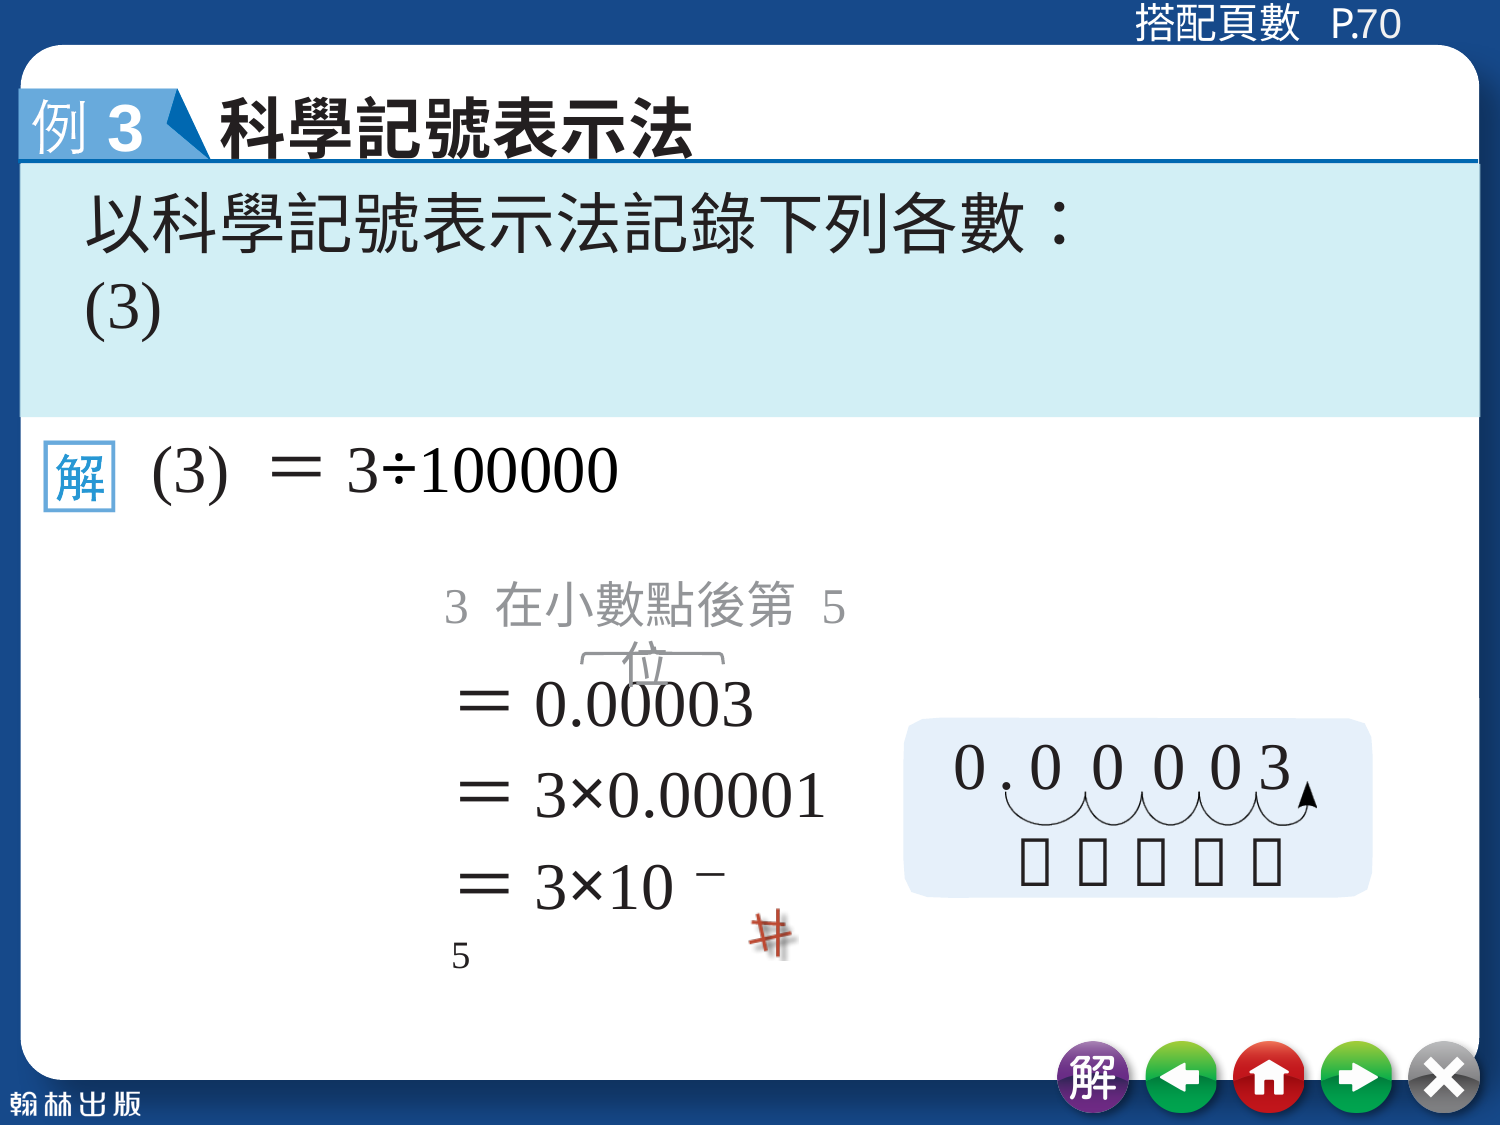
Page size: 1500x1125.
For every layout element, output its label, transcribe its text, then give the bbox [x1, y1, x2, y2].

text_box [581, 646, 724, 665]
picture [18, 88, 1479, 166]
text_box ＝0.00003 [436, 652, 799, 743]
picture [8, 1088, 146, 1124]
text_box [903, 715, 1373, 912]
picture [745, 907, 799, 961]
picture [43, 440, 116, 513]
picture [1057, 1041, 1129, 1113]
text_box ＝3×10－5 [436, 835, 760, 935]
list 科學記號表示法 [202, 79, 1457, 156]
text_box ＝3×0.00001 [436, 743, 857, 844]
list 3 [66, 77, 185, 154]
text_box [19, 163, 1481, 418]
text_box 3 在小數點後第 5 位 [396, 566, 895, 633]
list 70 [1340, 0, 1475, 55]
picture [1408, 1041, 1480, 1113]
